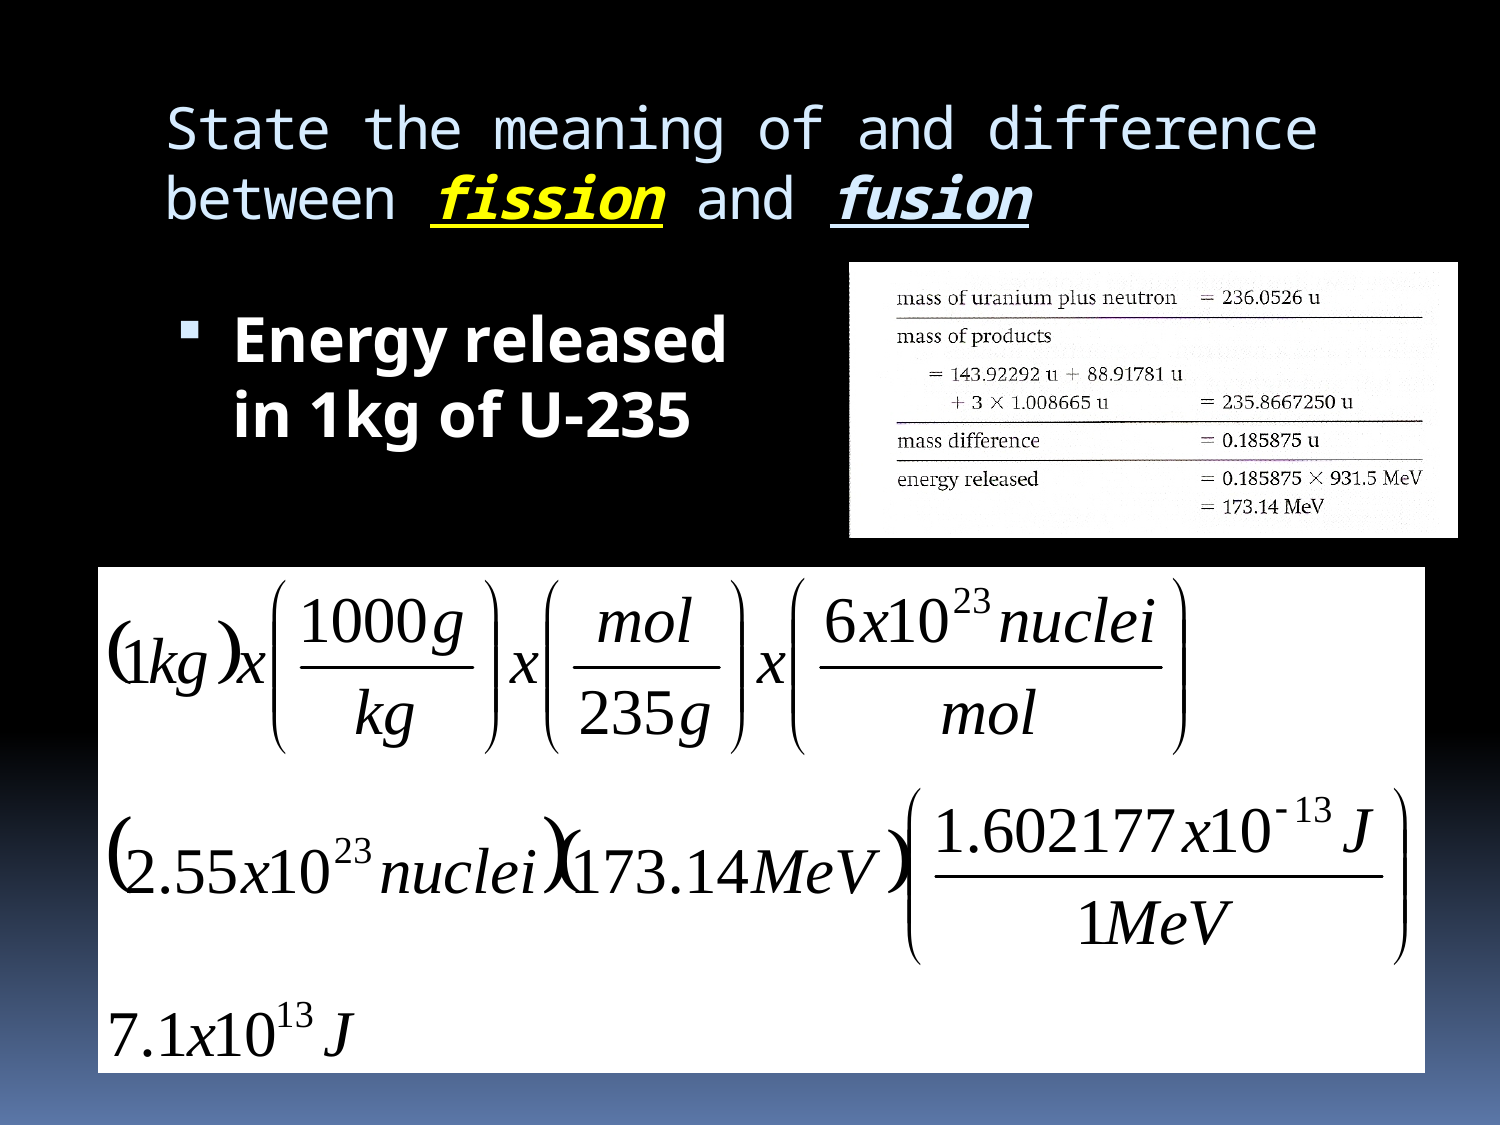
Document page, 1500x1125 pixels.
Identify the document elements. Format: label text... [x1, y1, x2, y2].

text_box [97, 566, 1426, 1074]
list Energy released in 1kg of U-235 [150, 292, 800, 557]
picture [849, 262, 1458, 538]
title State the meaning of and difference between fission and fusion [150, 83, 1425, 234]
